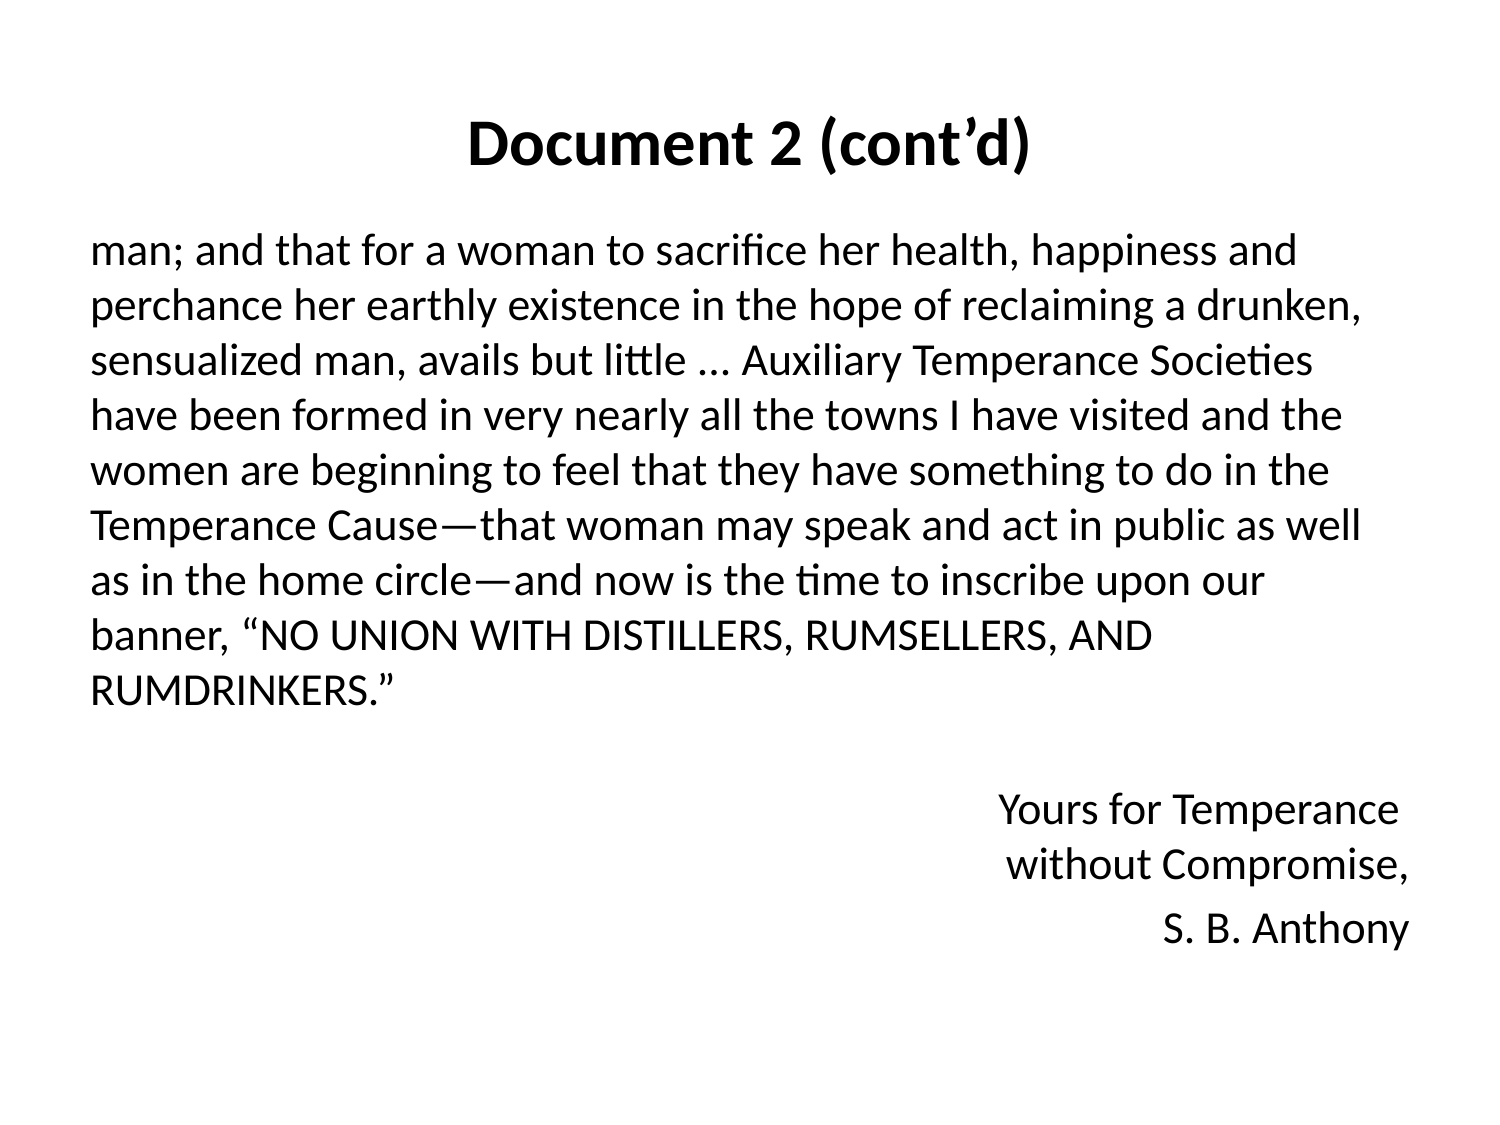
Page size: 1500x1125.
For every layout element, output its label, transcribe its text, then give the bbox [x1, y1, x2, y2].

list man; and that for a woman to sacrifice her health, happiness and perchance her earthly existence in the hope of reclaiming a drunken, sensualized man, avails but little ... Auxiliary Temperance Societies have been formed in very nearly all the towns I have visited and the women are beginning to feel that they have something to do in the Temperance Cause—that woman may speak and act in public as well as in the home circle—and now is the time to inscribe upon our banner, “NO UNION WITH DISTILLERS, RUMSELLERS, AND RUMDRINKERS.” Yours for Temperance without Compromise, S. B. Anthony [75, 212, 1425, 1005]
title Document 2 (cont’d) [75, 45, 1425, 212]
